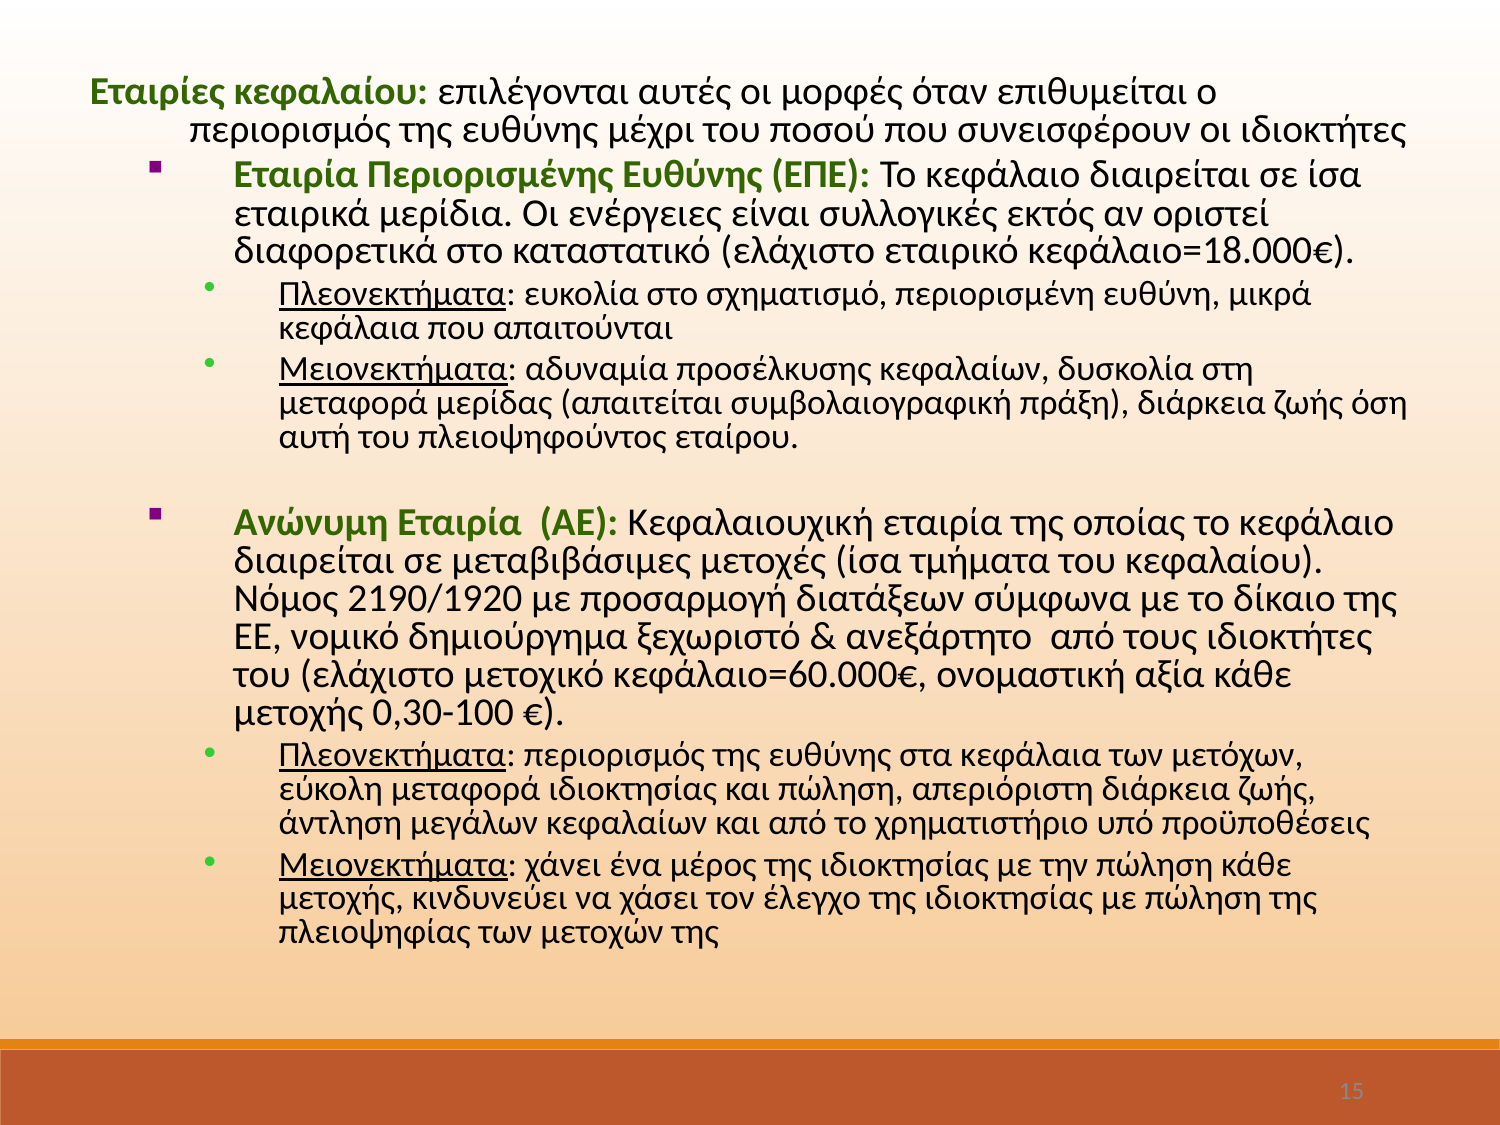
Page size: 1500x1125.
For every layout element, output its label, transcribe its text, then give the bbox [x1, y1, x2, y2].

text_box Εταιρίες κεφαλαίου: επιλέγονται αυτές οι μορφές όταν επιθυμείται ο περιορισμός της ευθύνης μέχρι του ποσού που συνεισφέρουν οι ιδιοκτήτες Εταιρία Περιορισμένης Ευθύνης (ΕΠΕ): Το κεφάλαιο διαιρείται σε ίσα εταιρικά μερίδια. Οι ενέργειες είναι συλλογικές εκτός αν οριστεί διαφορετικά στο καταστατικό (ελάχιστο εταιρικό κεφάλαιο=18.000€). Πλεονεκτήματα: ευκολία στο σχηματισμό, περιορισμένη ευθύνη, μικρά κεφάλαια που απαιτούνται Μειονεκτήματα: αδυναμία προσέλκυσης κεφαλαίων, δυσκολία στη μεταφορά μερίδας (απαιτείται συμβολαιογραφική πράξη), διάρκεια ζωής όση αυτή του πλειοψηφούντος εταίρου. Ανώνυμη Εταιρία (ΑΕ): Κεφαλαιουχική εταιρία της οποίας το κεφάλαιο διαιρείται σε μεταβιβάσιμες μετοχές (ίσα τμήματα του κεφαλαίου). Νόμος 2190/1920 με προσαρμογή διατάξεων σύμφωνα με το δίκαιο της ΕΕ, νομικό δημιούργημα ξεχωριστό & ανεξάρτητο από τους ιδιοκτήτες του (ελάχιστο μετοχικό κεφάλαιο=60.000€, ονομαστική αξία κάθε μετοχής 0,30-100 €). Πλεονεκτήματα: περιορισμός της ευθύνης στα κεφάλαια των μετόχων, εύκολη μεταφορά ιδιοκτησίας και πώληση, απεριόριστη διάρκεια ζωής, άντληση μεγάλων κεφαλαίων και από το χρηματιστήριο υπό προϋποθέσεις Μειονεκτήματα: χάνει ένα μέρος της ιδιοκτησίας με την πώληση κάθε μετοχής, κινδυνεύει να χάσει τον έλεγχο της ιδιοκτησίας με πώληση της πλειοψηφίας των μετοχών της [74, 66, 1425, 1090]
slide_number 15 [1218, 1090, 1380, 1120]
